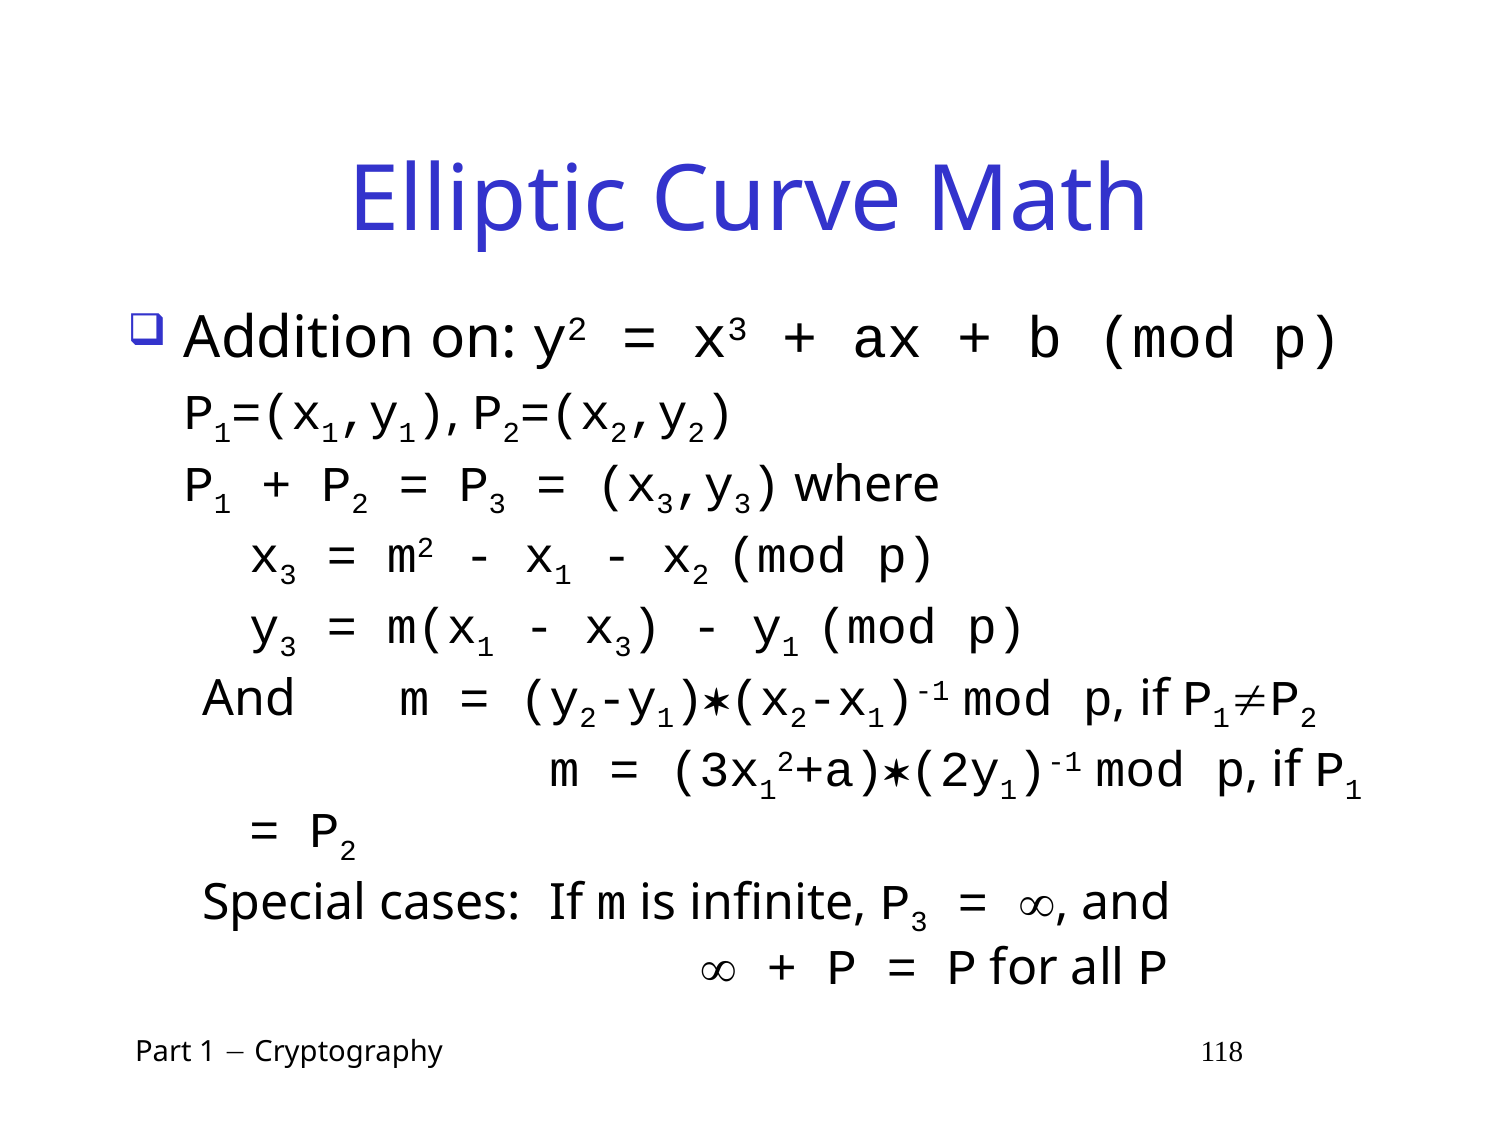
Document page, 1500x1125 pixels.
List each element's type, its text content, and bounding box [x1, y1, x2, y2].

title Elliptic Curve Math [112, 99, 1388, 288]
list Addition on: y2 = x3 + ax + b (mod p) P1=(x1,y1), P2=(x2,y2) P1 + P2 = P3 = (x3,y3) where x3 = m2 - x1 - x2 (mod p) y3 = m(x1 - x3) - y1 (mod p) And m = (y2-y1)(x2-x1)-1 mod p, if P1P2 m = (3x12+a)(2y1)-1 mod p, if P1 = P2 Special cases: If m is infinite, P3 = , and  + P = P for all P [112, 299, 1438, 1001]
footer Part 1  Cryptography 118 [112, 1024, 1401, 1101]
